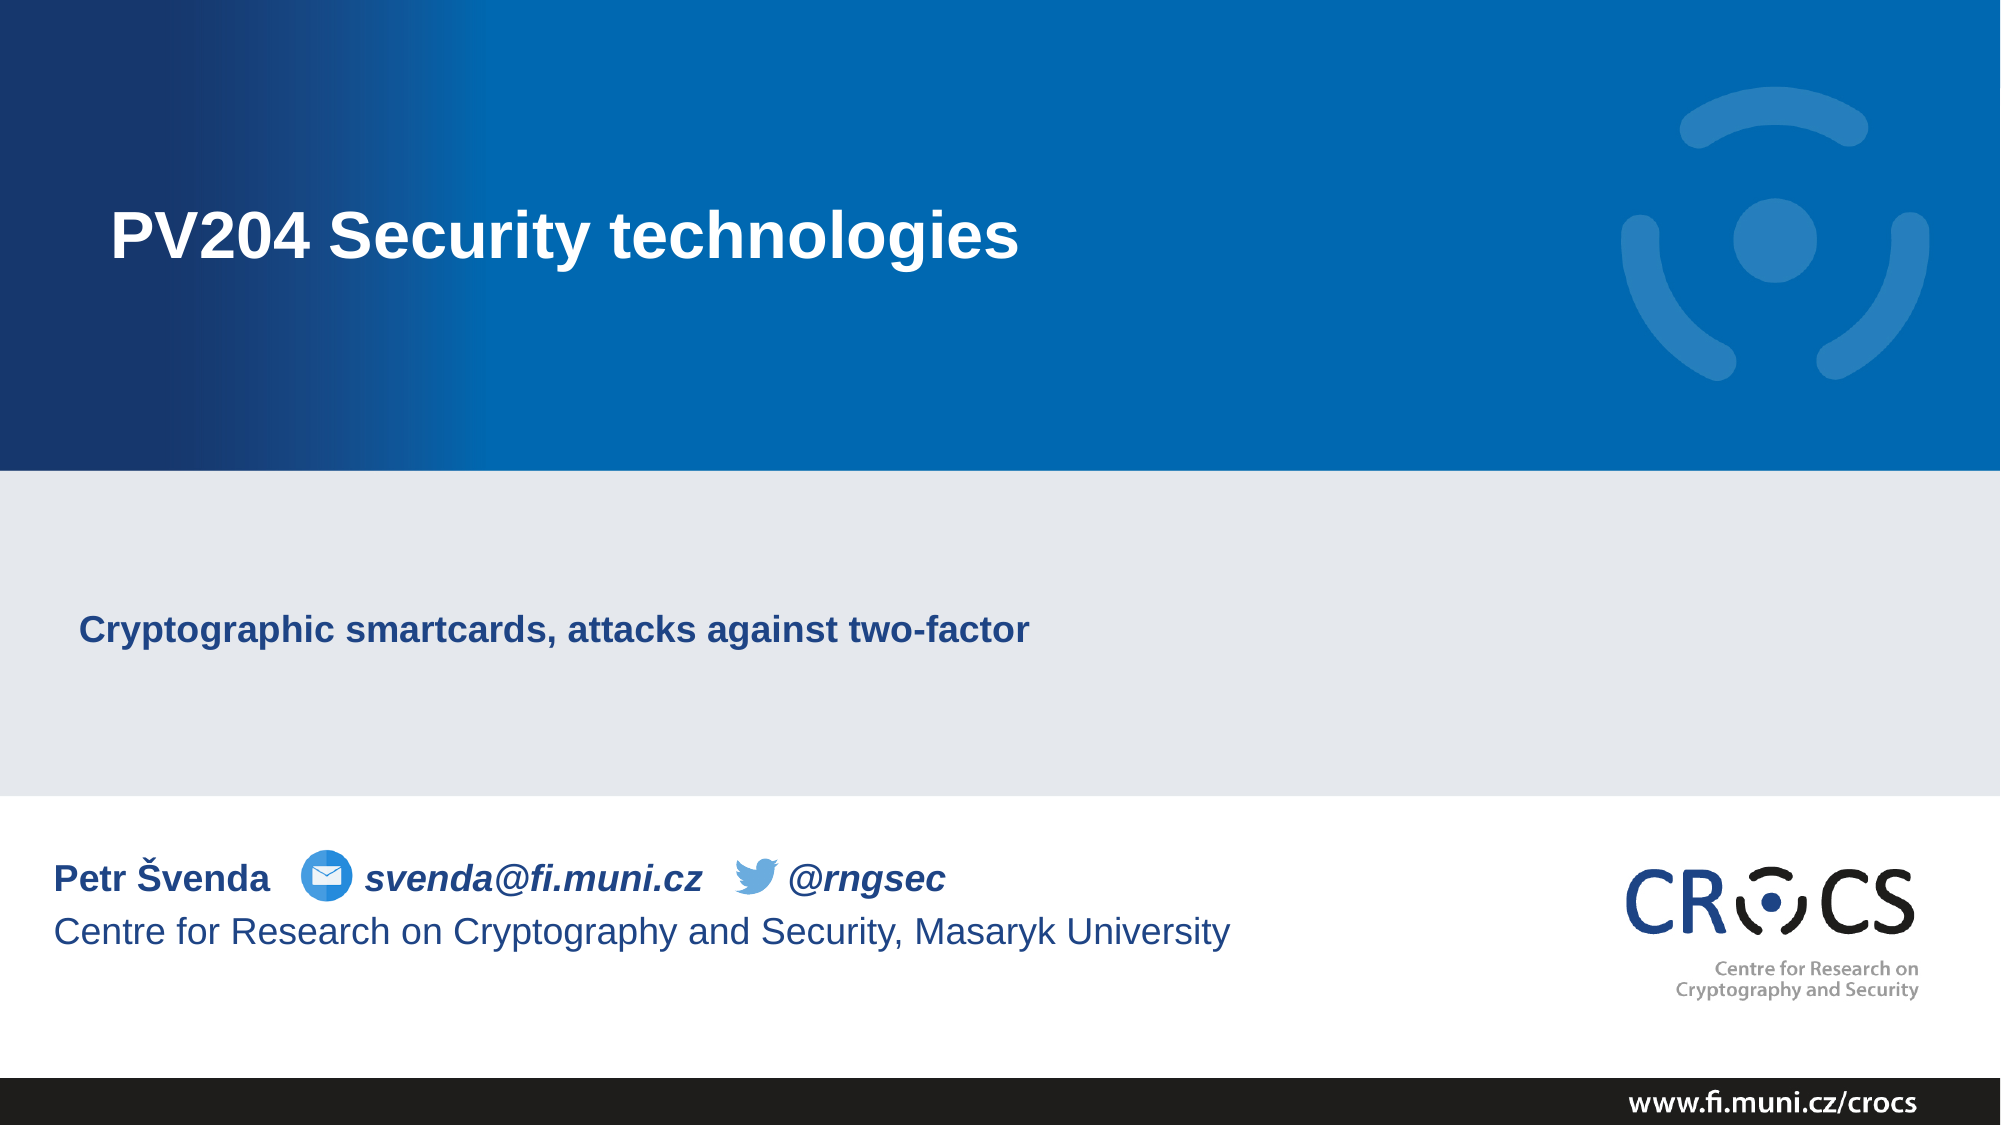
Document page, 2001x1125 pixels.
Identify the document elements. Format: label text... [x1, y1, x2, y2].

title PV204 Security technologies [109, 77, 1369, 386]
picture [0, 0, 2001, 1125]
text_box Petr Švenda svenda@fi.muni.cz @rngsec Centre for Research on Cryptography and Security, Masaryk University [53, 928, 1458, 1035]
subtitle Cryptographic smartcards, attacks against two-factor [78, 538, 1331, 717]
